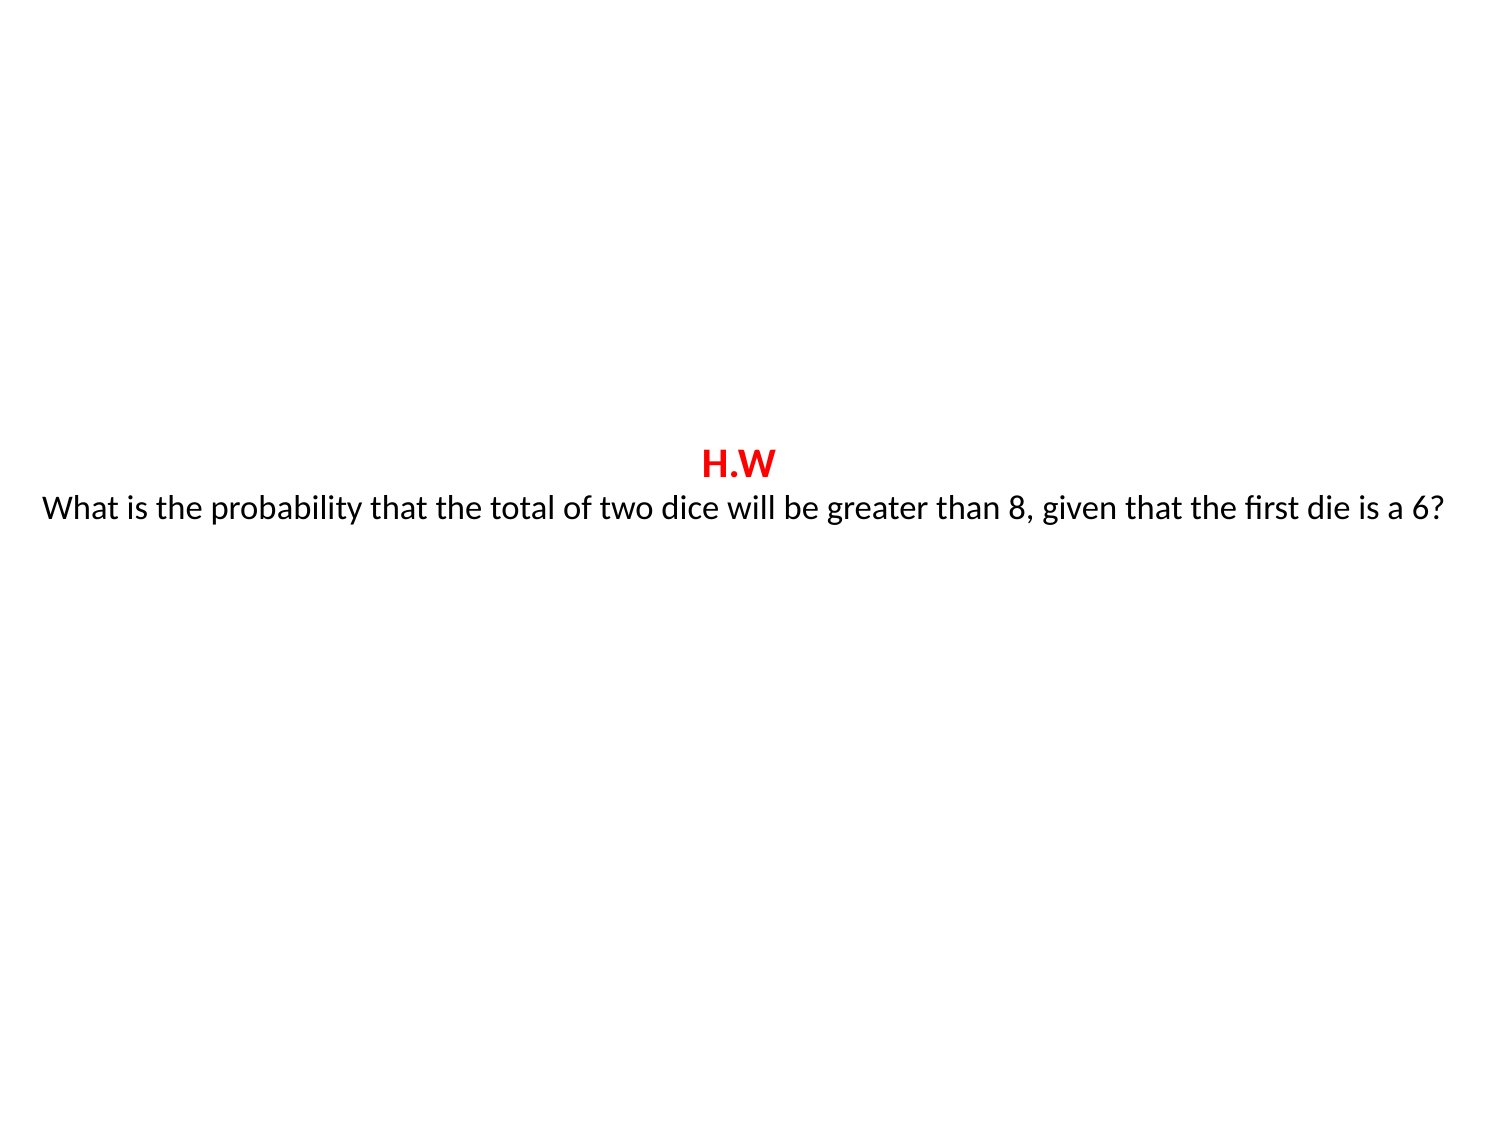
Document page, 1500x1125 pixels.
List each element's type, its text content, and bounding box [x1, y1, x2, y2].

title H.W What is the probability that the total of two dice will be greater than 8, given that the first die is a 6? [24, 412, 1463, 600]
